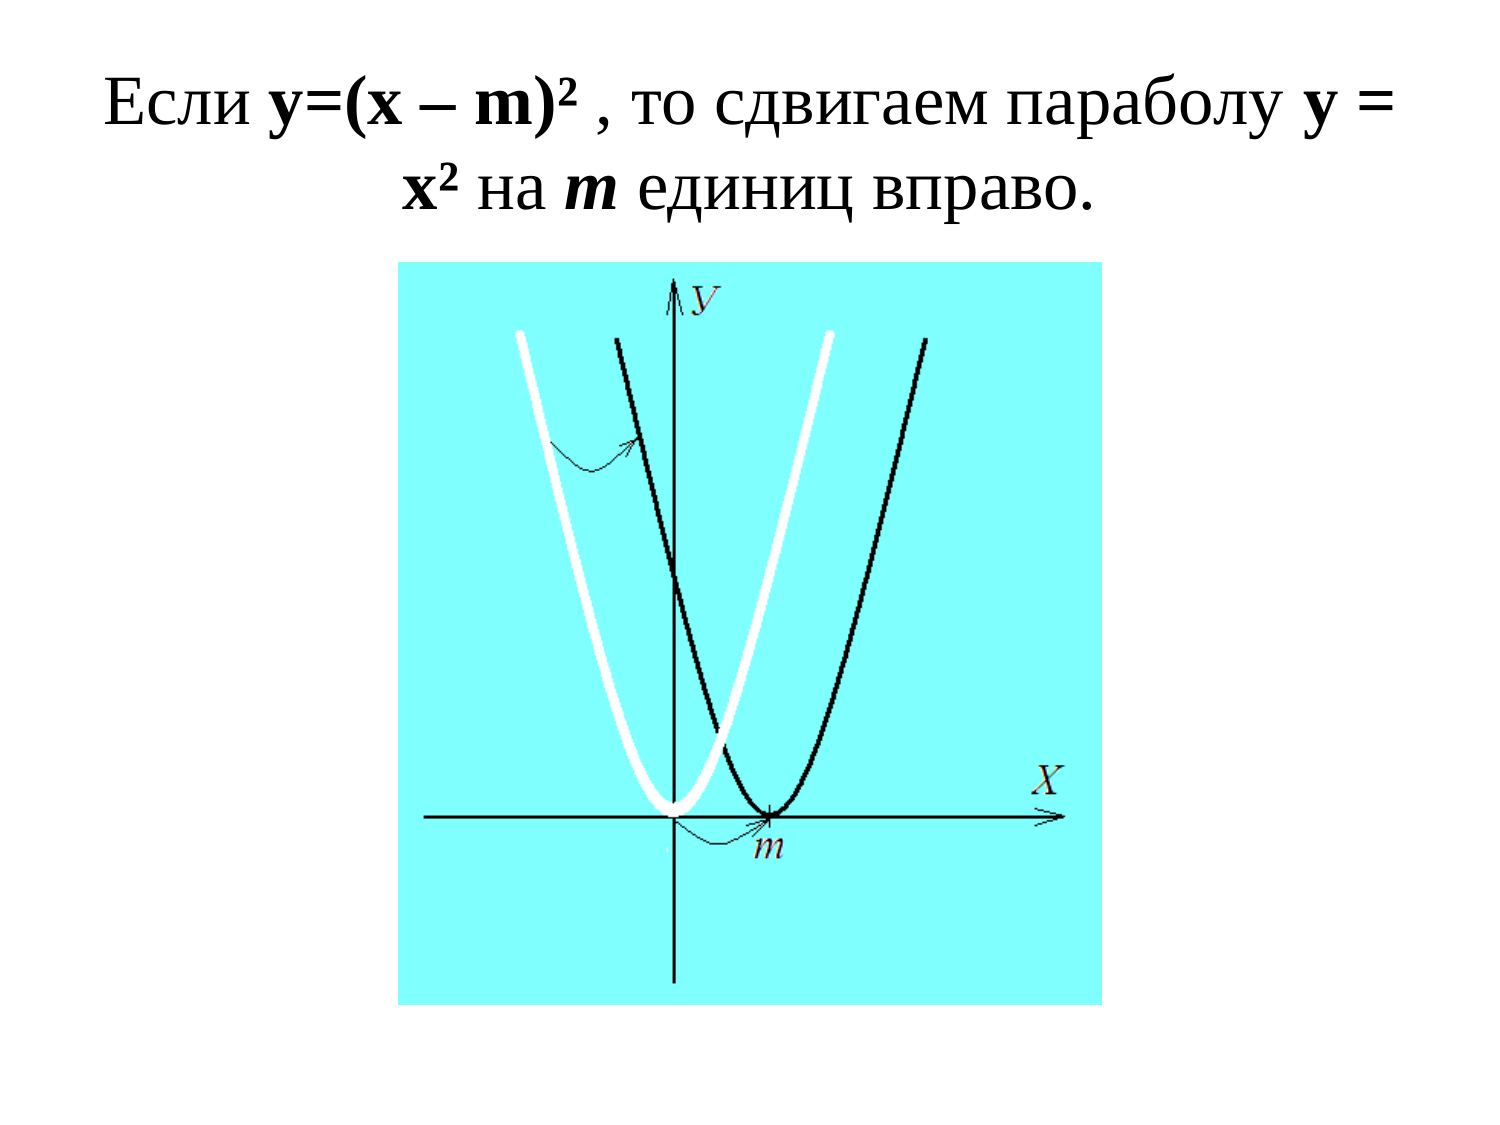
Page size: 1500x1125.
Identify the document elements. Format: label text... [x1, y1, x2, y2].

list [398, 262, 1102, 1006]
title Если у=(х – m)² , то сдвигаем параболу у = х² на m единиц вправо. [75, 45, 1425, 233]
